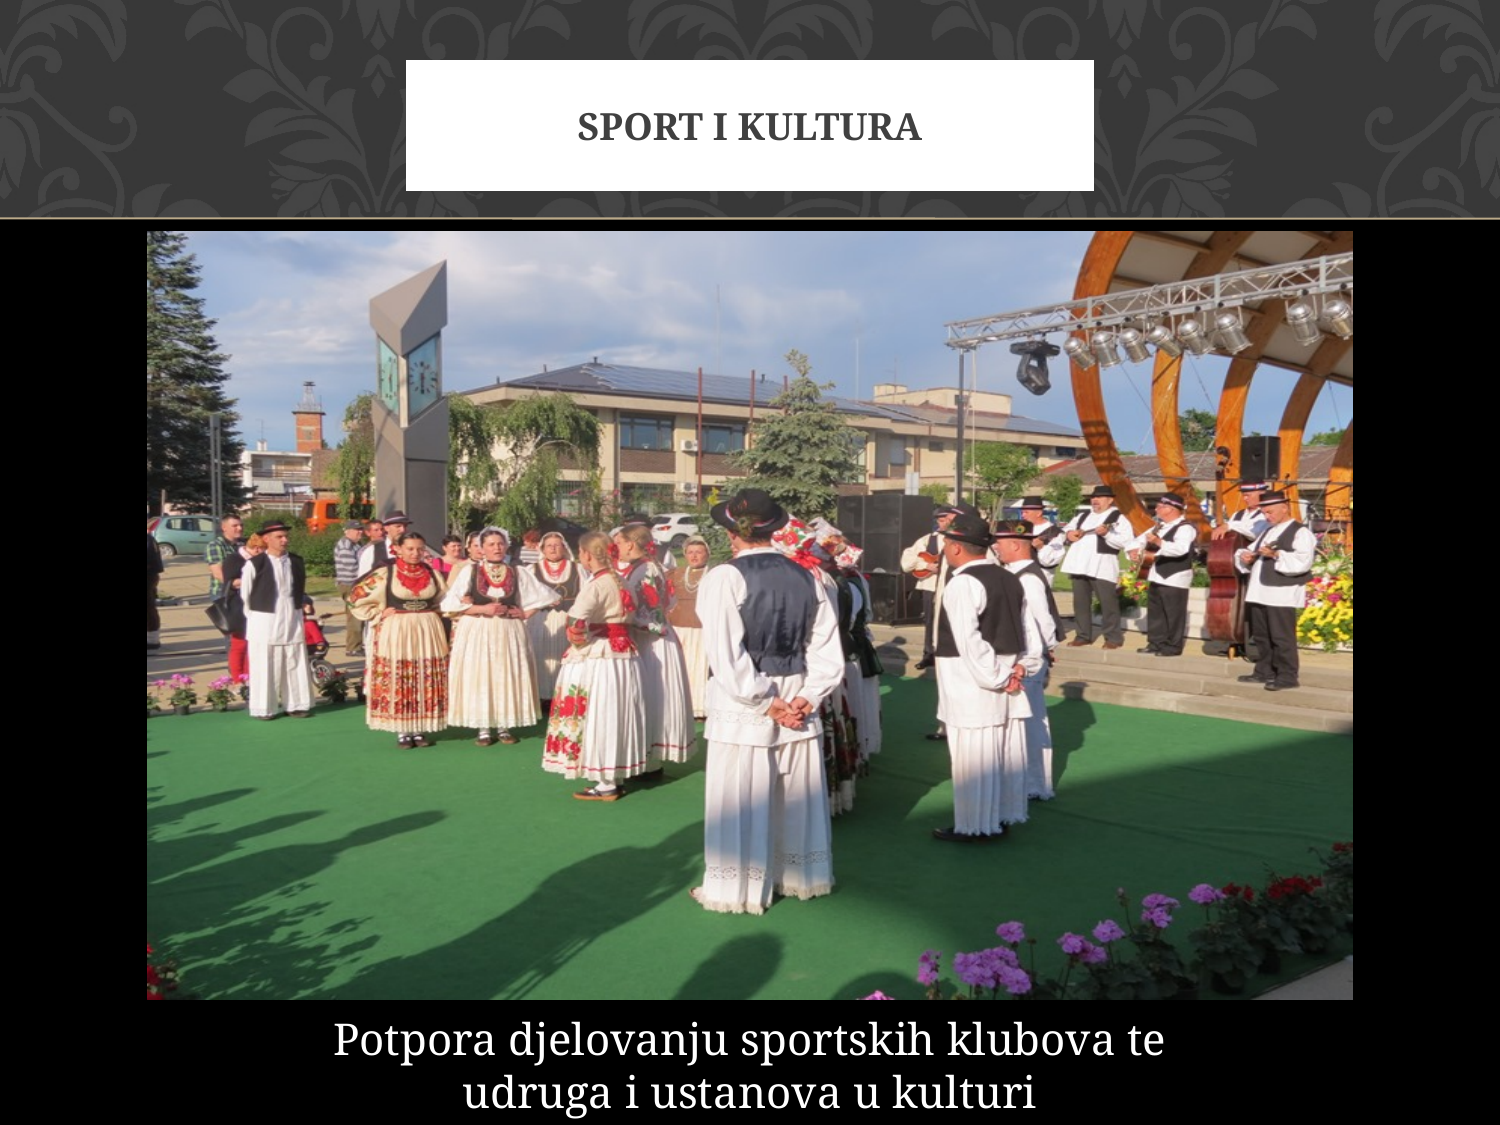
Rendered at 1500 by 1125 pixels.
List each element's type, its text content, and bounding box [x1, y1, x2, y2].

title Sport i kultura [406, 60, 1094, 191]
list Potpora djelovanju sportskih klubova te udruga i ustanova u kulturi [285, 1012, 1215, 1125]
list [147, 231, 1353, 1000]
